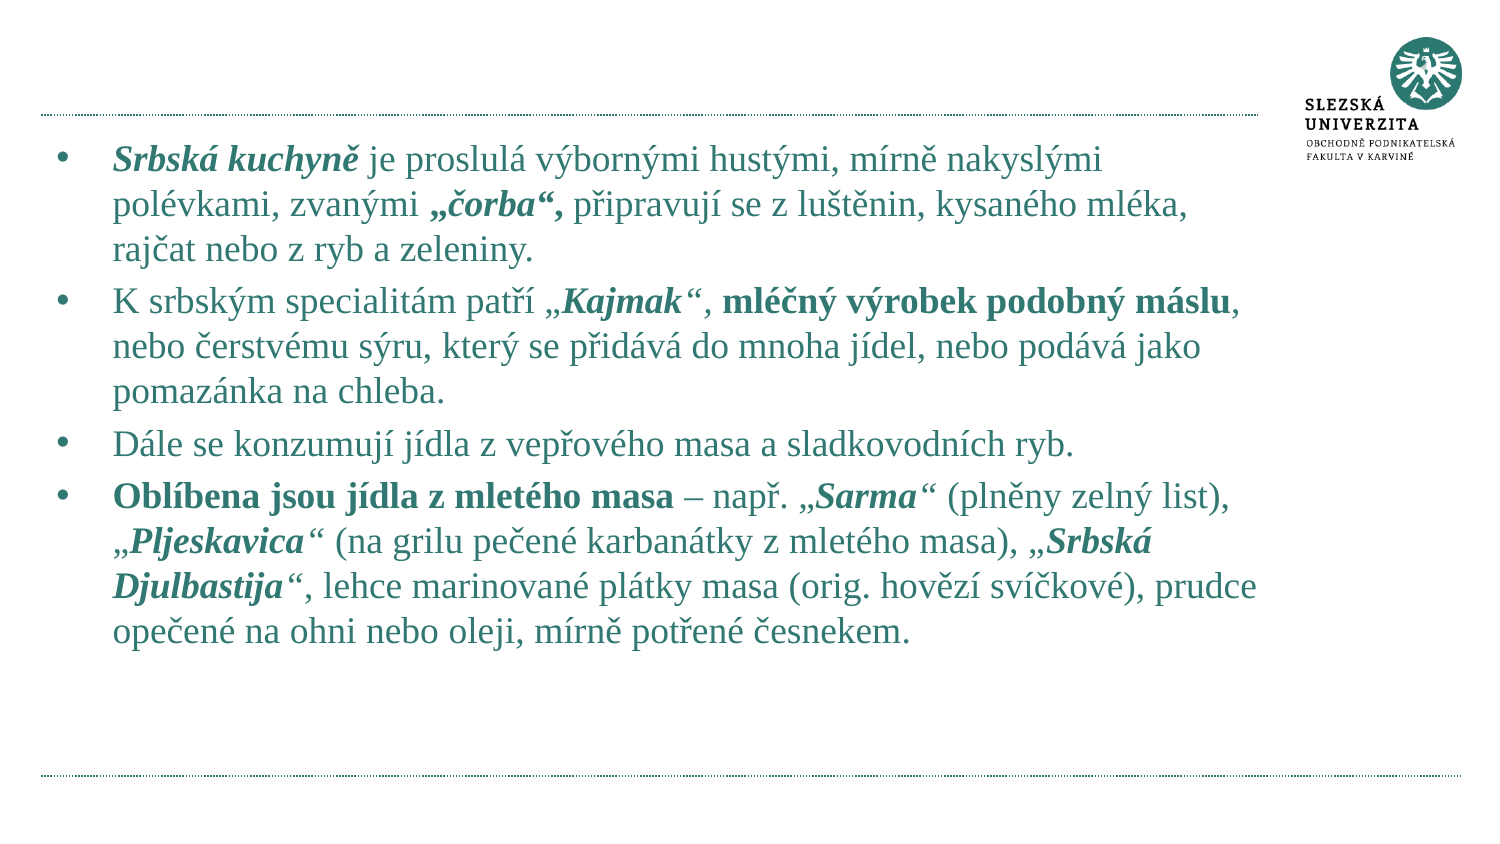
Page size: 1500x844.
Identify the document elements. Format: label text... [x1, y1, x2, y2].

text_box Srbská kuchyně je proslulá výbornými hustými, mírně nakyslými polévkami, zvanými „čorba“, připravují se z luštěnin, kysaného mléka, rajčat nebo z ryb a zeleniny. K srbským specialitám patří „Kajmak“, mléčný výrobek podobný máslu, nebo čerstvému sýru, který se přidává do mnoha jídel, nebo podává jako pomazánka na chleba. Dále se konzumují jídla z vepřového masa a sladkovodních ryb. Oblíbena jsou jídla z mletého masa – např. „Sarma“ (plněny zelný list), „Pljeskavica“ (na grilu pečené karbanátky z mletého masa), „Srbská Djulbastija“, lehce marinované plátky masa (orig. hovězí svíčkové), prudce opečené na ohni nebo oleji, mírně potřené česnekem. [41, 126, 1294, 777]
picture [1305, 37, 1462, 160]
